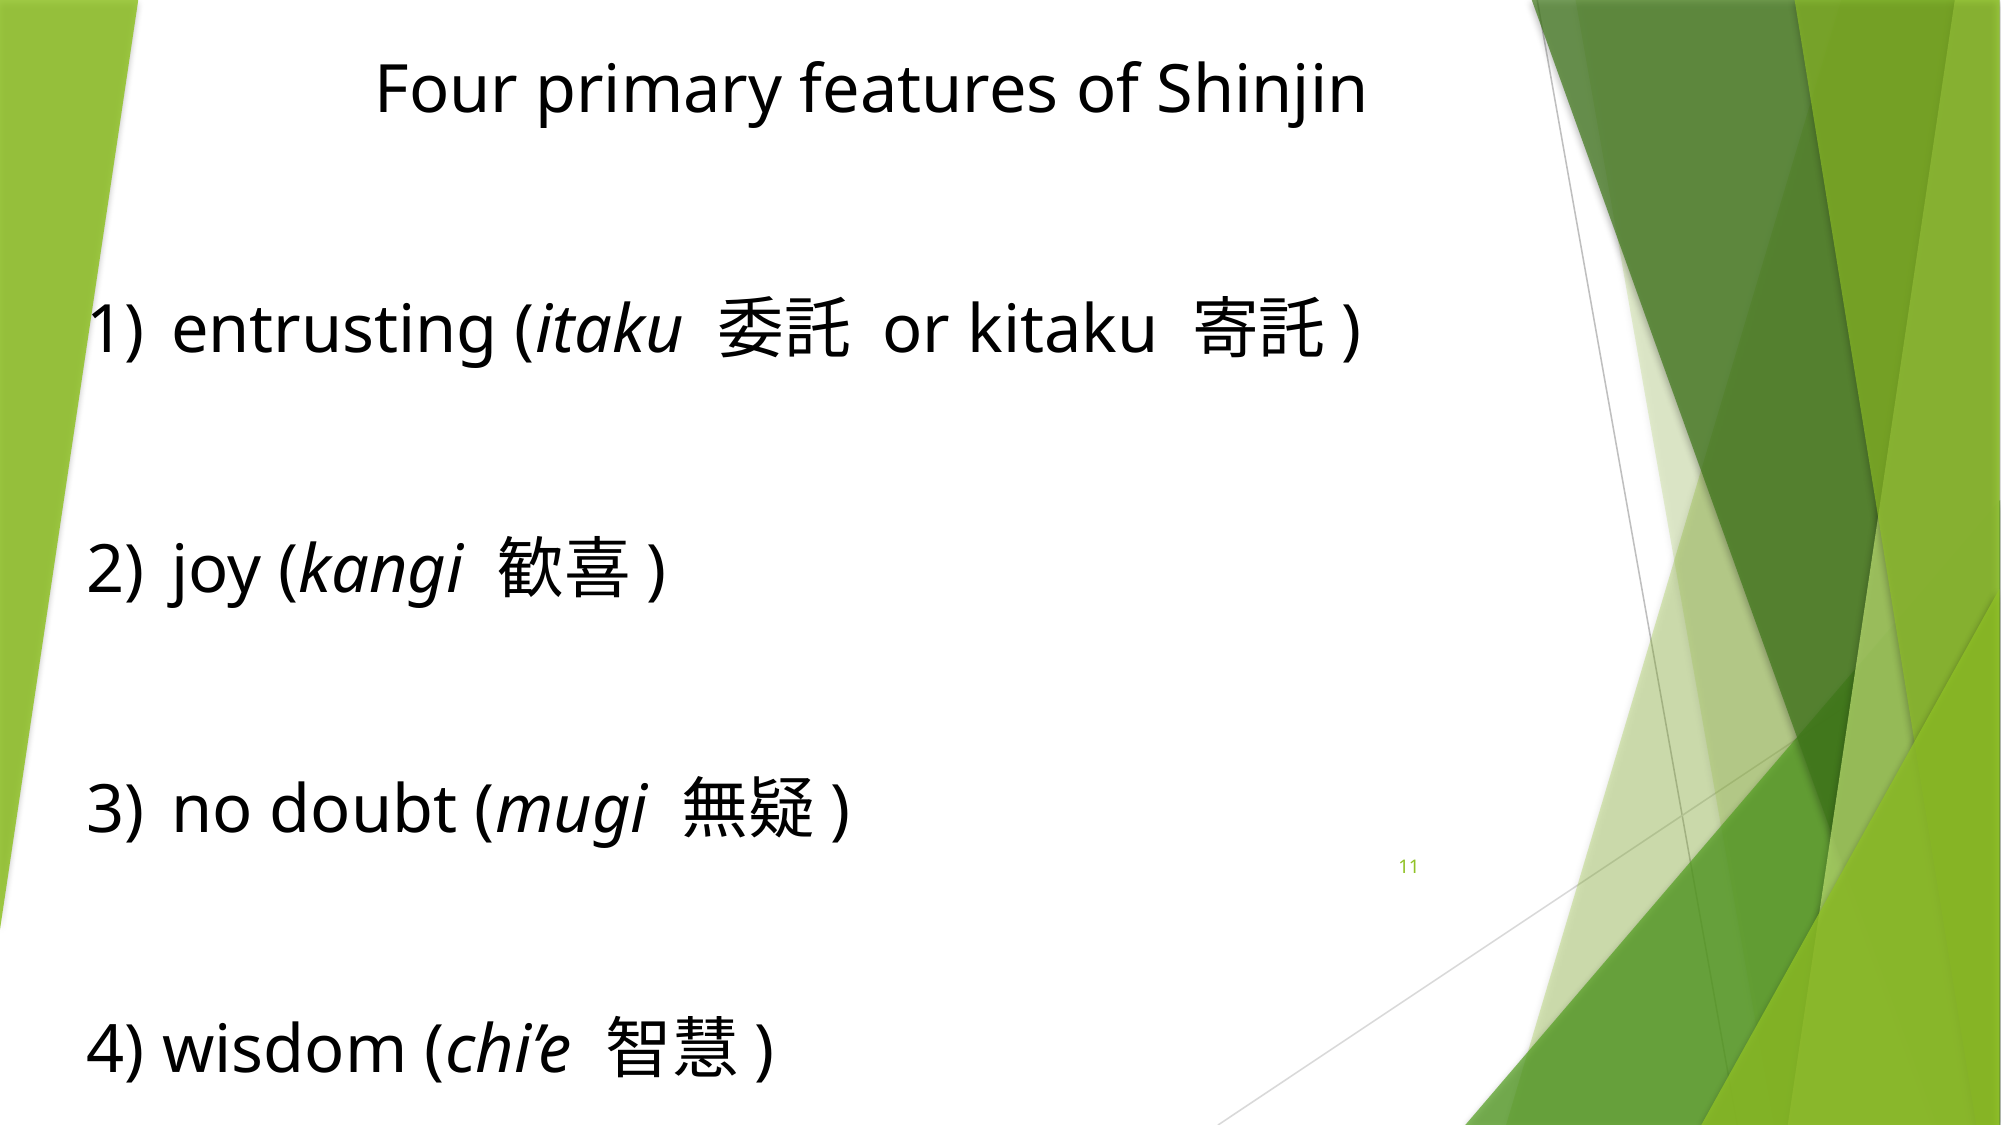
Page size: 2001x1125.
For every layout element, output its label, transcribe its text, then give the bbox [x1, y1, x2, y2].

text_box Four primary features of Shinjin entrusting (itaku 委託 or kitaku 寄託) joy (kangi 歓喜) no doubt (mugi 無疑) 4) wisdom (chi’e 智慧) [71, 38, 1673, 1125]
slide_number 11 [1371, 840, 1435, 895]
